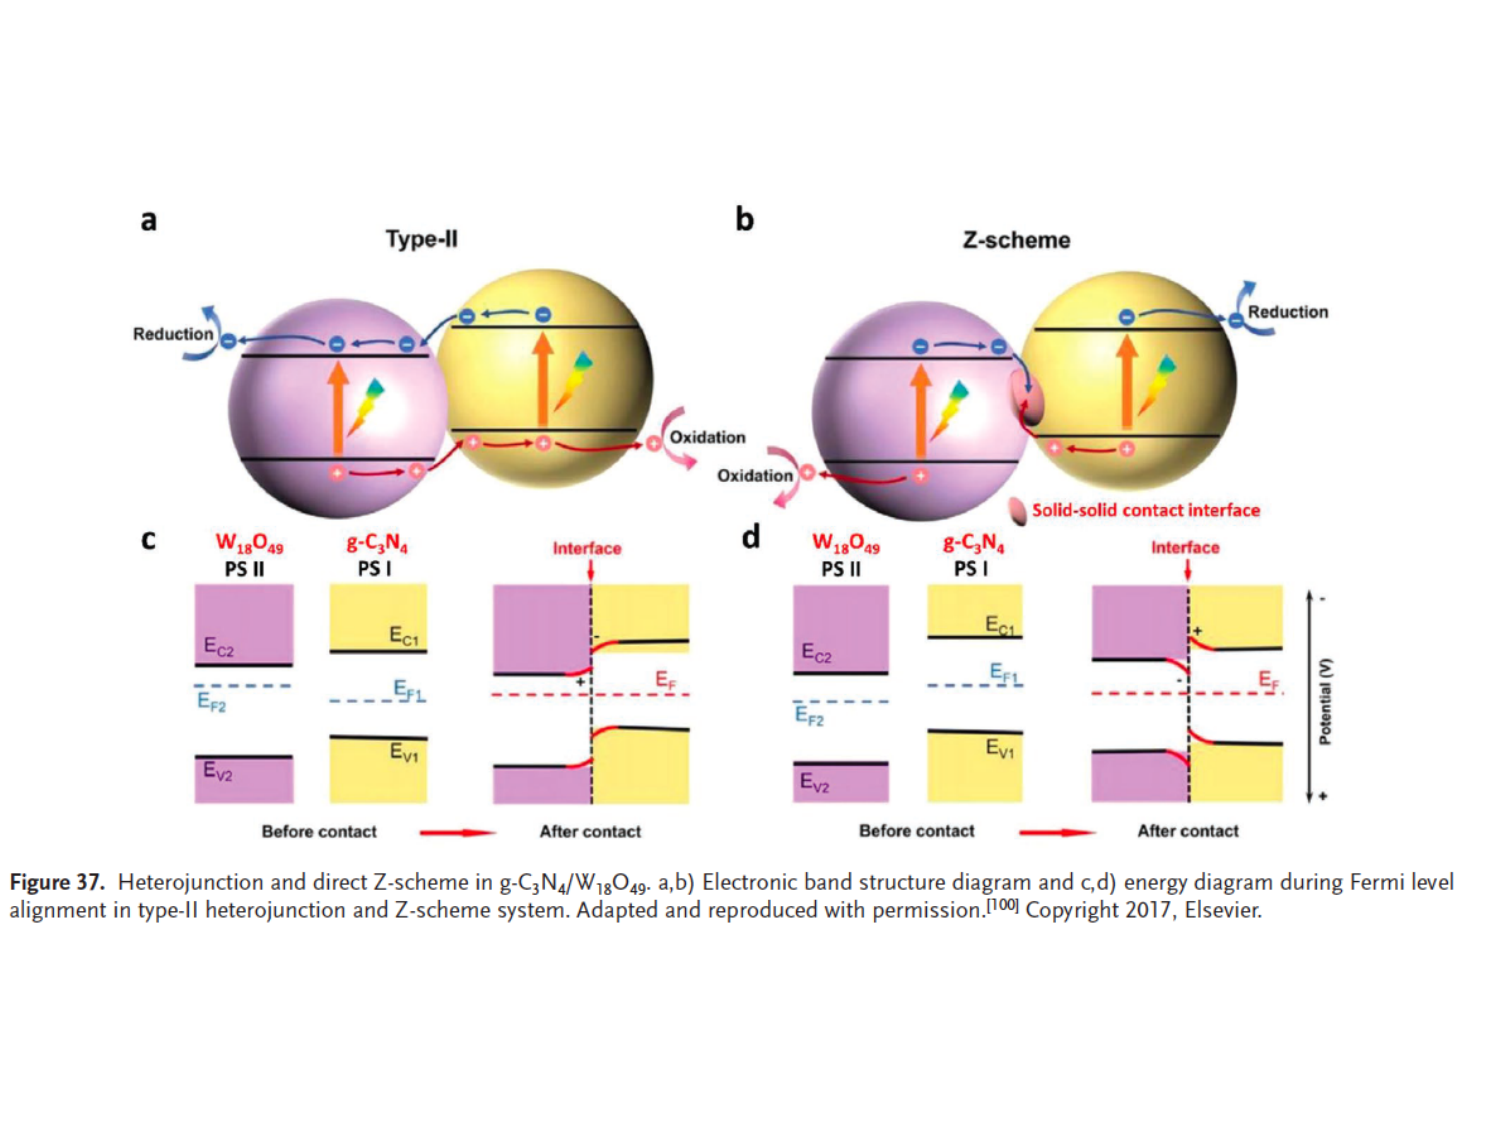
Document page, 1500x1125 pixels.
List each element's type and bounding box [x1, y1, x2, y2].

picture [0, 170, 1500, 954]
